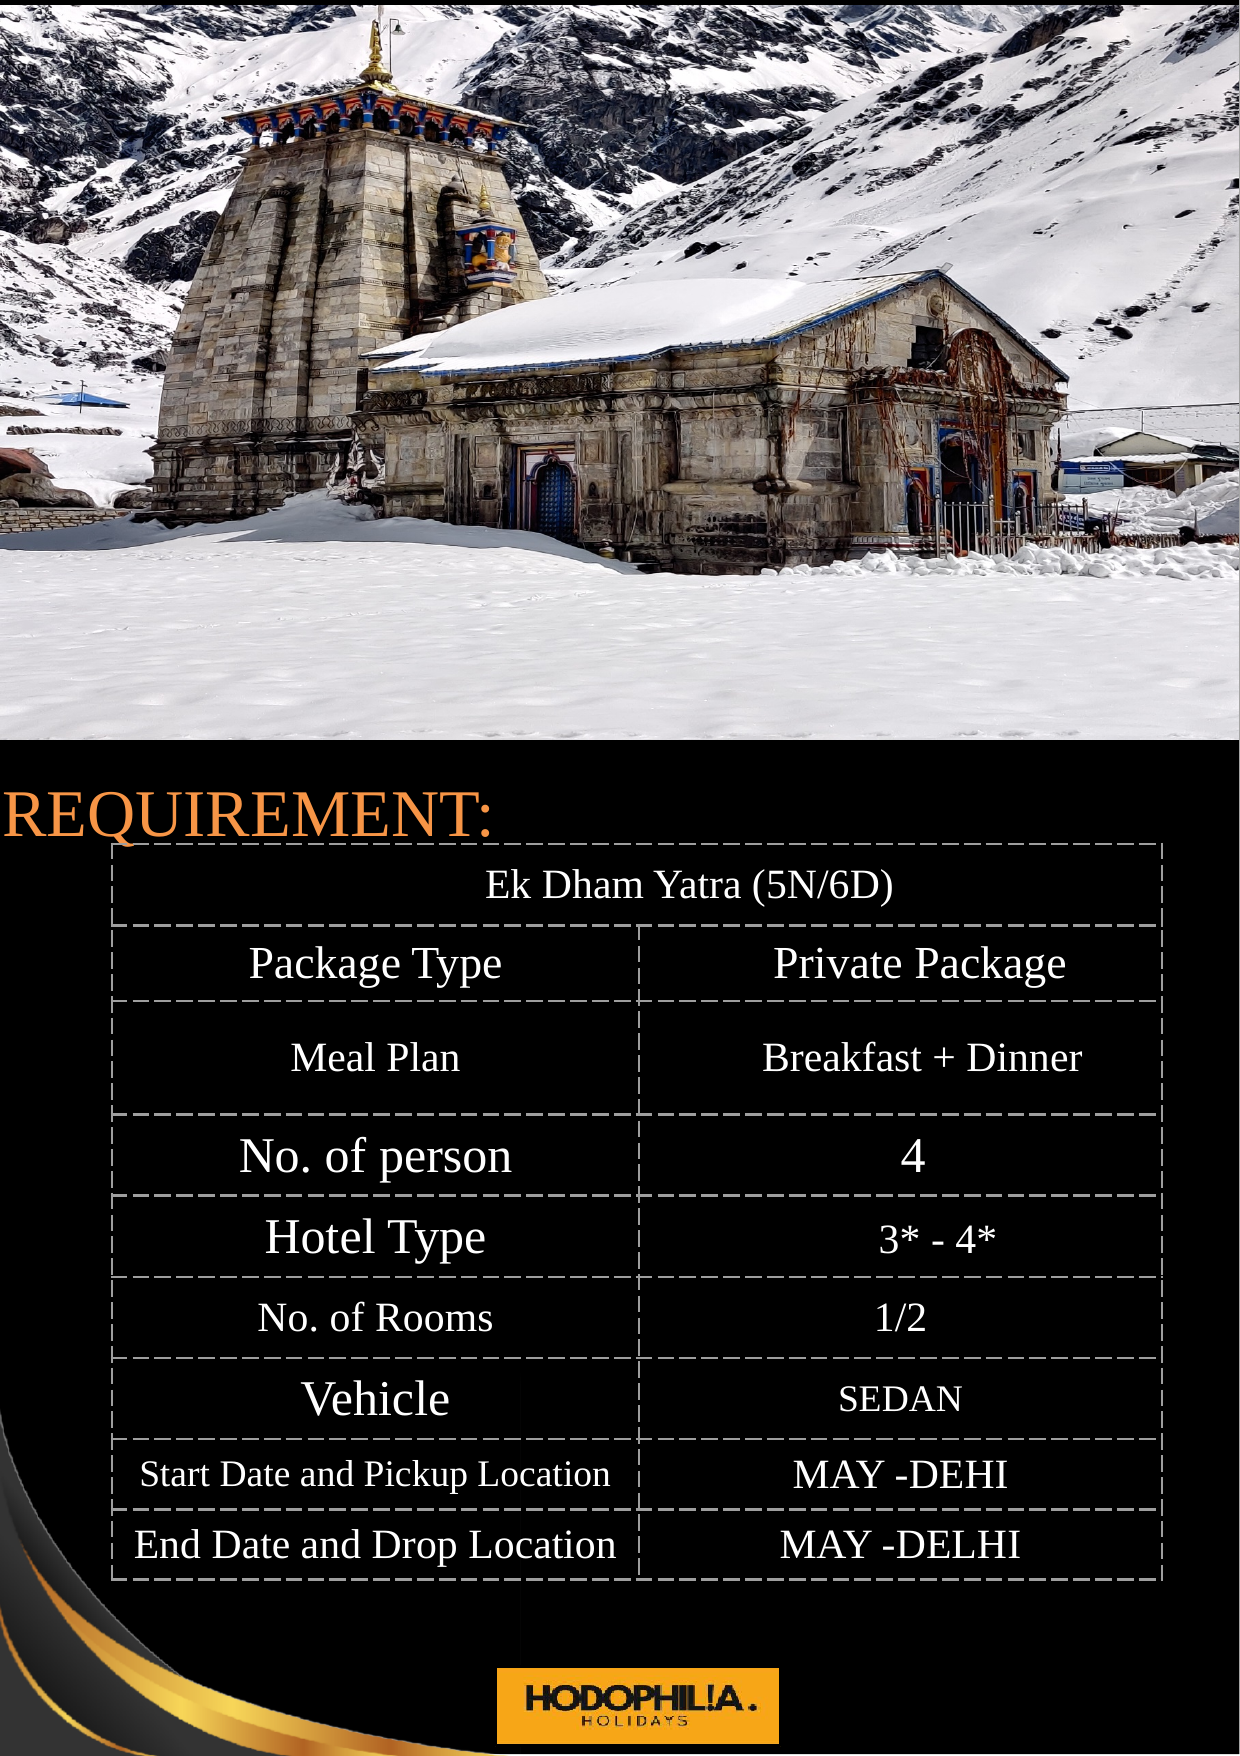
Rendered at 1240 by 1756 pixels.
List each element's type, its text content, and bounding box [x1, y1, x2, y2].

picture [0, 5, 1240, 740]
text_box REQUIREMENT: [0, 747, 1002, 851]
table_cell Vehicle [113, 1358, 639, 1363]
table_header Ek Dham Yatra (5N/6D) [112, 844, 1162, 925]
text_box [0, 1364, 782, 1756]
table_cell SEDAN [639, 1358, 1162, 1439]
table_cell 1/2 [639, 1277, 1162, 1358]
table_cell No. of person [112, 1115, 639, 1196]
table_cell MAY -DELHI [787, 1509, 1162, 1580]
table_cell MAY -DEHI [787, 1439, 1162, 1509]
table_cell Hotel Type [112, 1196, 639, 1277]
table_cell Breakfast + Dinner [639, 1001, 1162, 1115]
table_cell No. of Rooms [112, 1277, 639, 1358]
table_cell Private Package [639, 925, 1162, 1001]
table_cell Package Type [112, 925, 639, 1001]
table_cell 4 [639, 1115, 1162, 1196]
table_cell Meal Plan [112, 1001, 639, 1115]
table_cell 3* - 4* [639, 1196, 1162, 1277]
